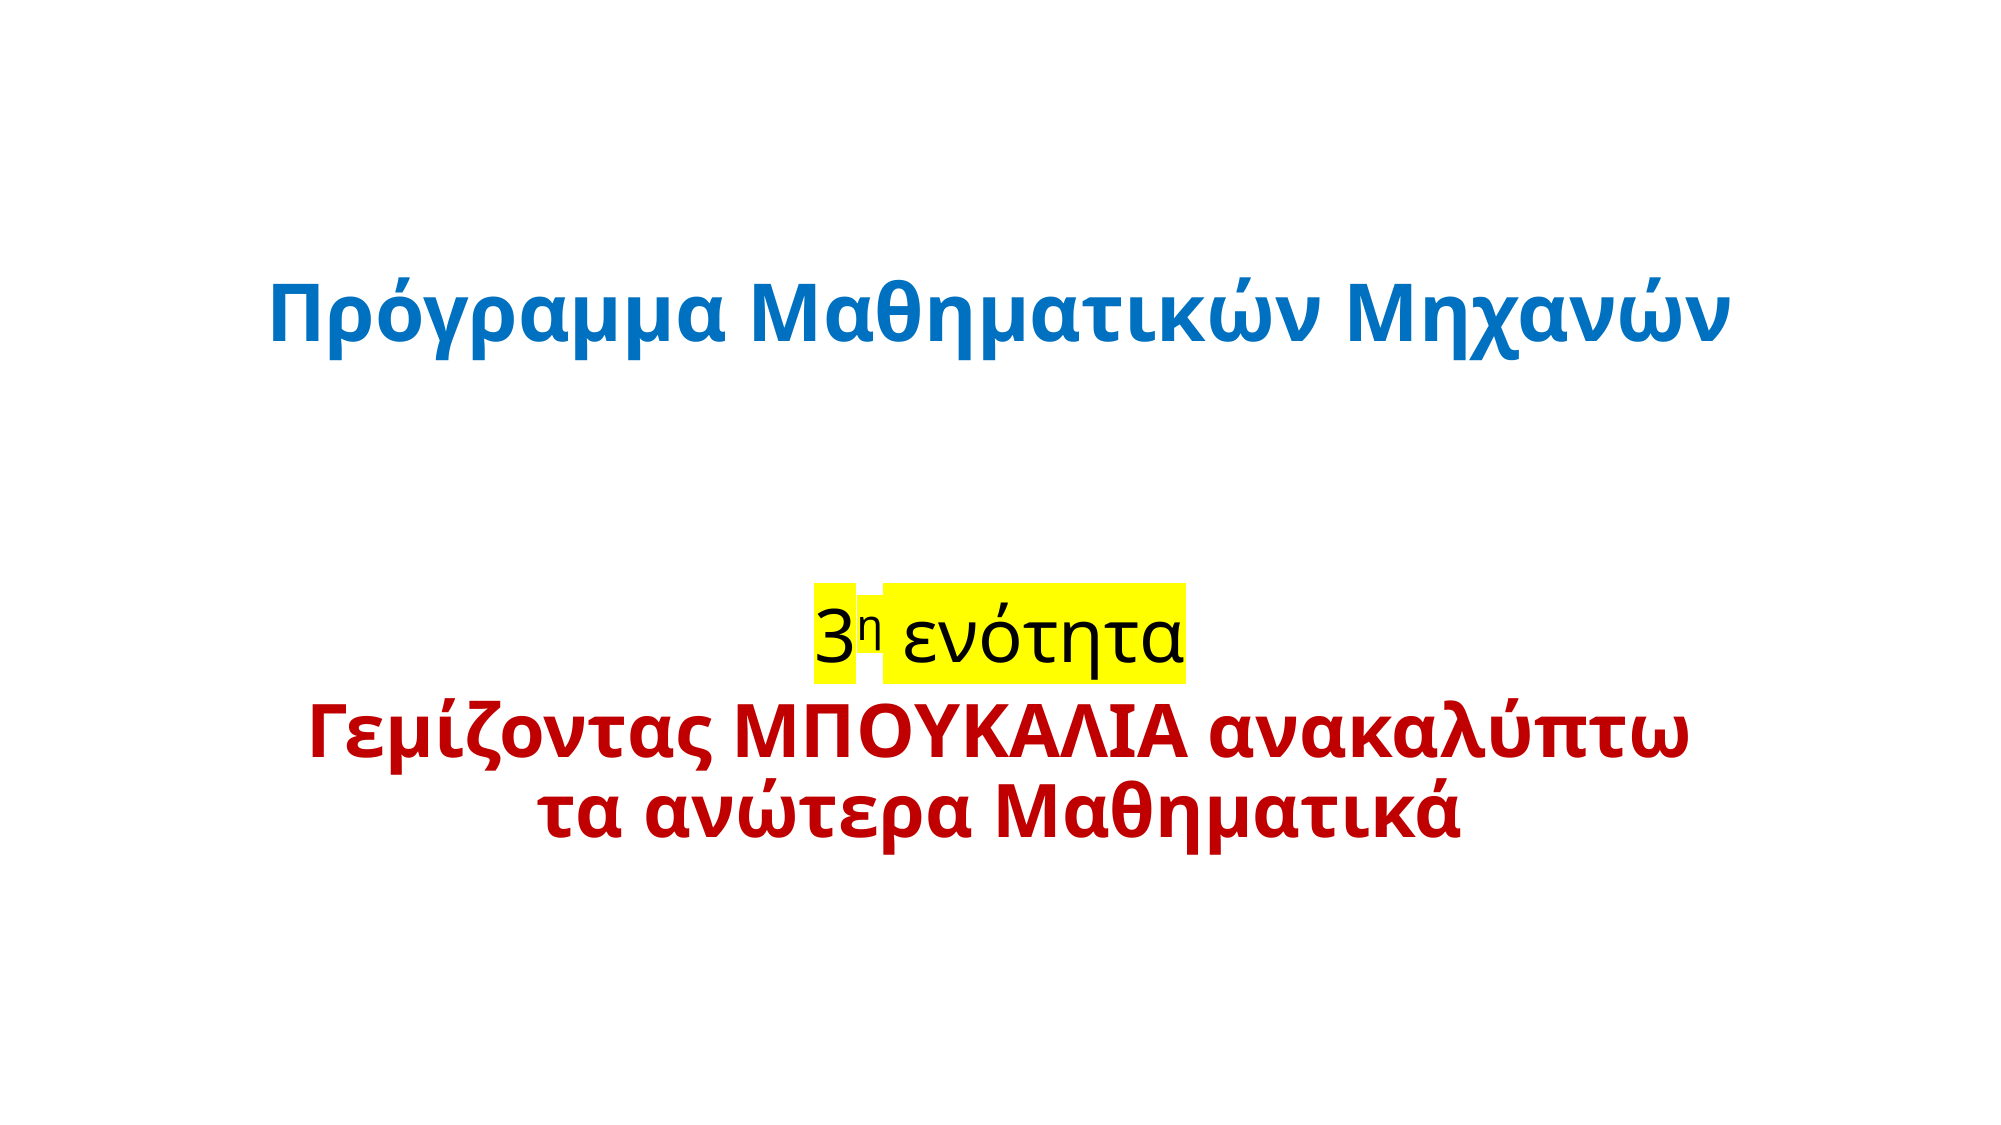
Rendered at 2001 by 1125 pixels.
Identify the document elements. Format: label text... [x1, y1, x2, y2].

title Πρόγραμμα Μαθηματικών Μηχανών [249, 184, 1750, 367]
subtitle 3η ενότητα Γεμίζοντας ΜΠΟΥΚΑΛΙΑ ανακαλύπτω τα ανώτερα Μαθηματικά [249, 590, 1750, 863]
